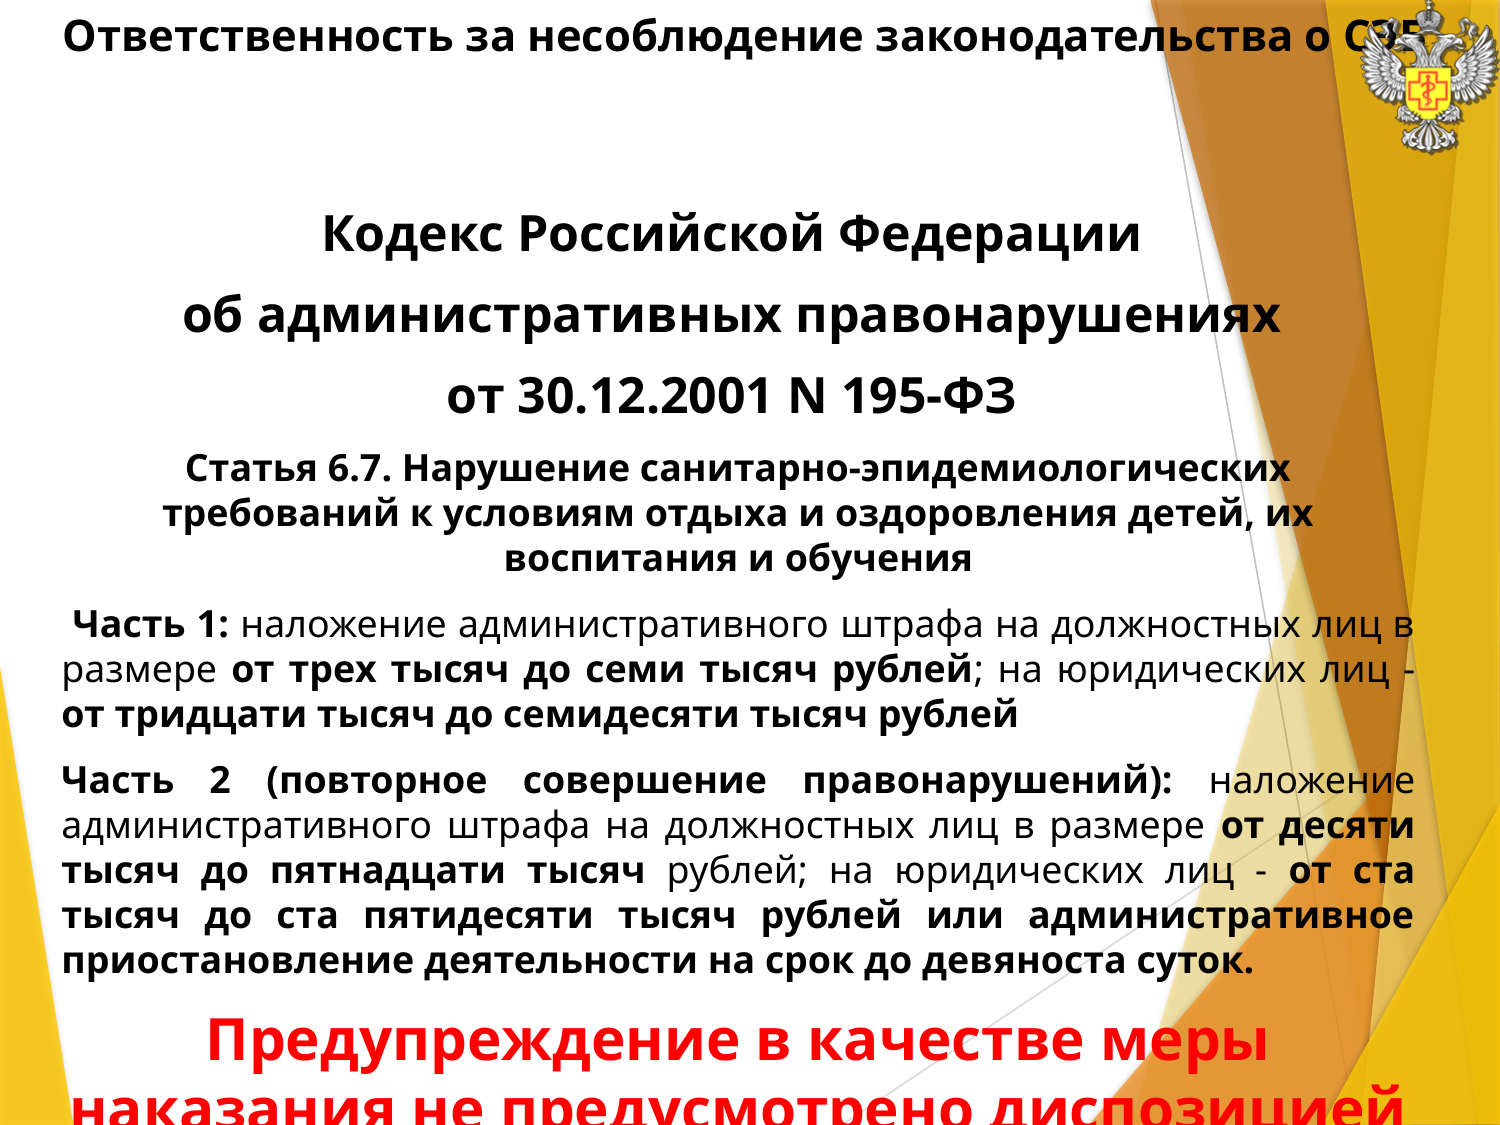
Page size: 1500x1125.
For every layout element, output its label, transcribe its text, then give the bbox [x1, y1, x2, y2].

list Кодекс Российской Федерации об административных правонарушениях от 30.12.2001 N 195-ФЗ Статья 6.7. Нарушение санитарно-эпидемиологических требований к условиям отдыха и оздоровления детей, их воспитания и обучения Часть 1: наложение административного штрафа на должностных лиц в размере от трех тысяч до семи тысяч рублей; на юридических лиц - от тридцати тысяч до семидесяти тысяч рублей Часть 2 (повторное совершение правонарушений): наложение административного штрафа на должностных лиц в размере от десяти тысяч до пятнадцати тысяч рублей; на юридических лиц - от ста тысяч до ста пятидесяти тысяч рублей или административное приостановление деятельности на срок до девяноста суток. Предупреждение в качестве меры наказания не предусмотрено диспозицией статьи! [46, 194, 1431, 820]
title Ответственность за несоблюдение законодательства о СЭБ [35, 0, 1358, 112]
picture [1360, 0, 1500, 157]
